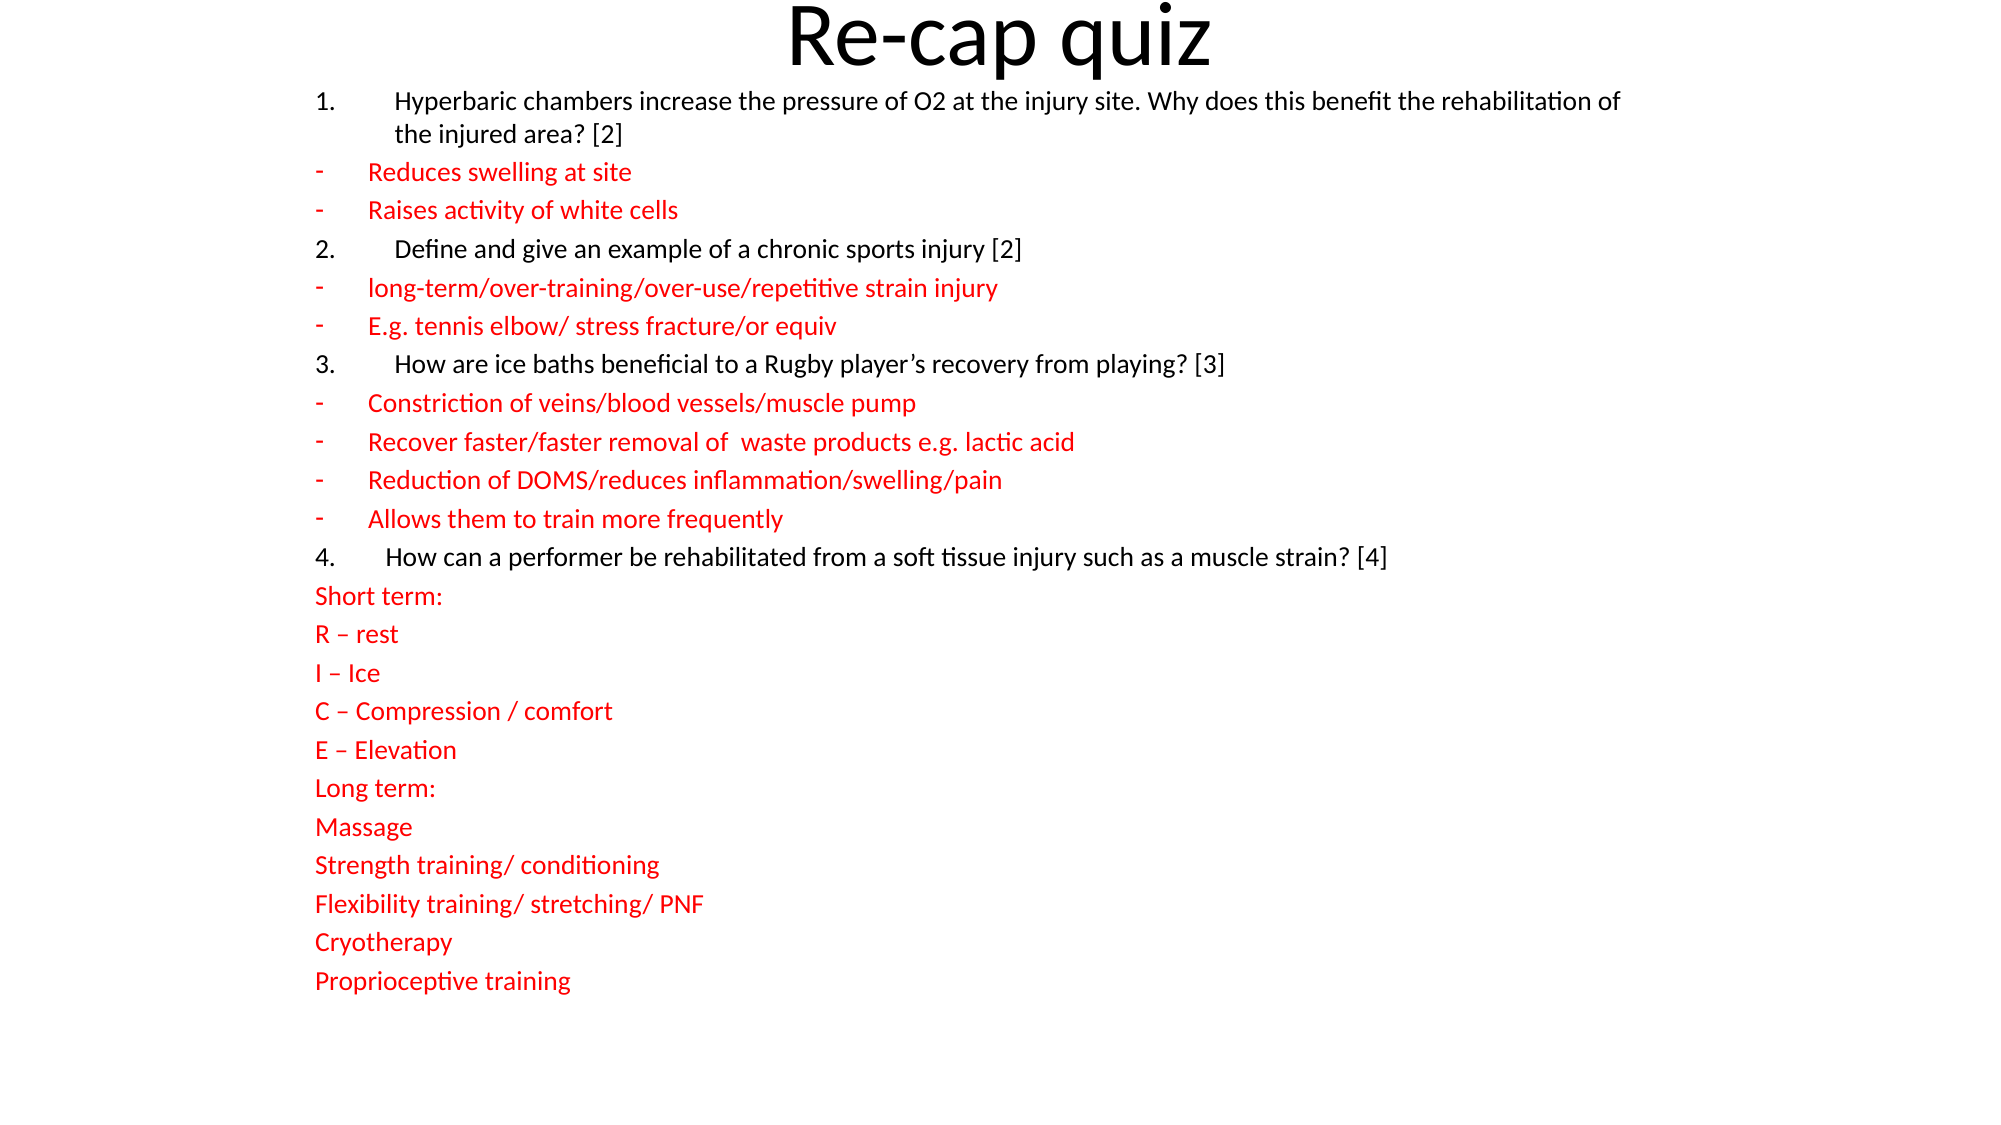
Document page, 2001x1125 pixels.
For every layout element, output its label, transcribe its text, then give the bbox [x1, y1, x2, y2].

list Hyperbaric chambers increase the pressure of O2 at the injury site. Why does this benefit the rehabilitation of the injured area? [2] Reduces swelling at site Raises activity of white cells Define and give an example of a chronic sports injury [2] long-term/over-training/over-use/repetitive strain injury E.g. tennis elbow/ stress fracture/or equiv How are ice baths beneficial to a Rugby player’s recovery from playing? [3] Constriction of veins/blood vessels/muscle pump Recover faster/faster removal of waste products e.g. lactic acid Reduction of DOMS/reduces inflammation/swelling/pain Allows them to train more frequently How can a performer be rehabilitated from a soft tissue injury such as a muscle strain? [4] Short term: R – rest I – Ice C – Compression / comfort E – Elevation Long term: Massage Strength training/ conditioning Flexibility training/ stretching/ PNF Cryotherapy Proprioceptive training [300, 75, 1650, 1013]
title Re-cap quiz [324, 0, 1675, 96]
